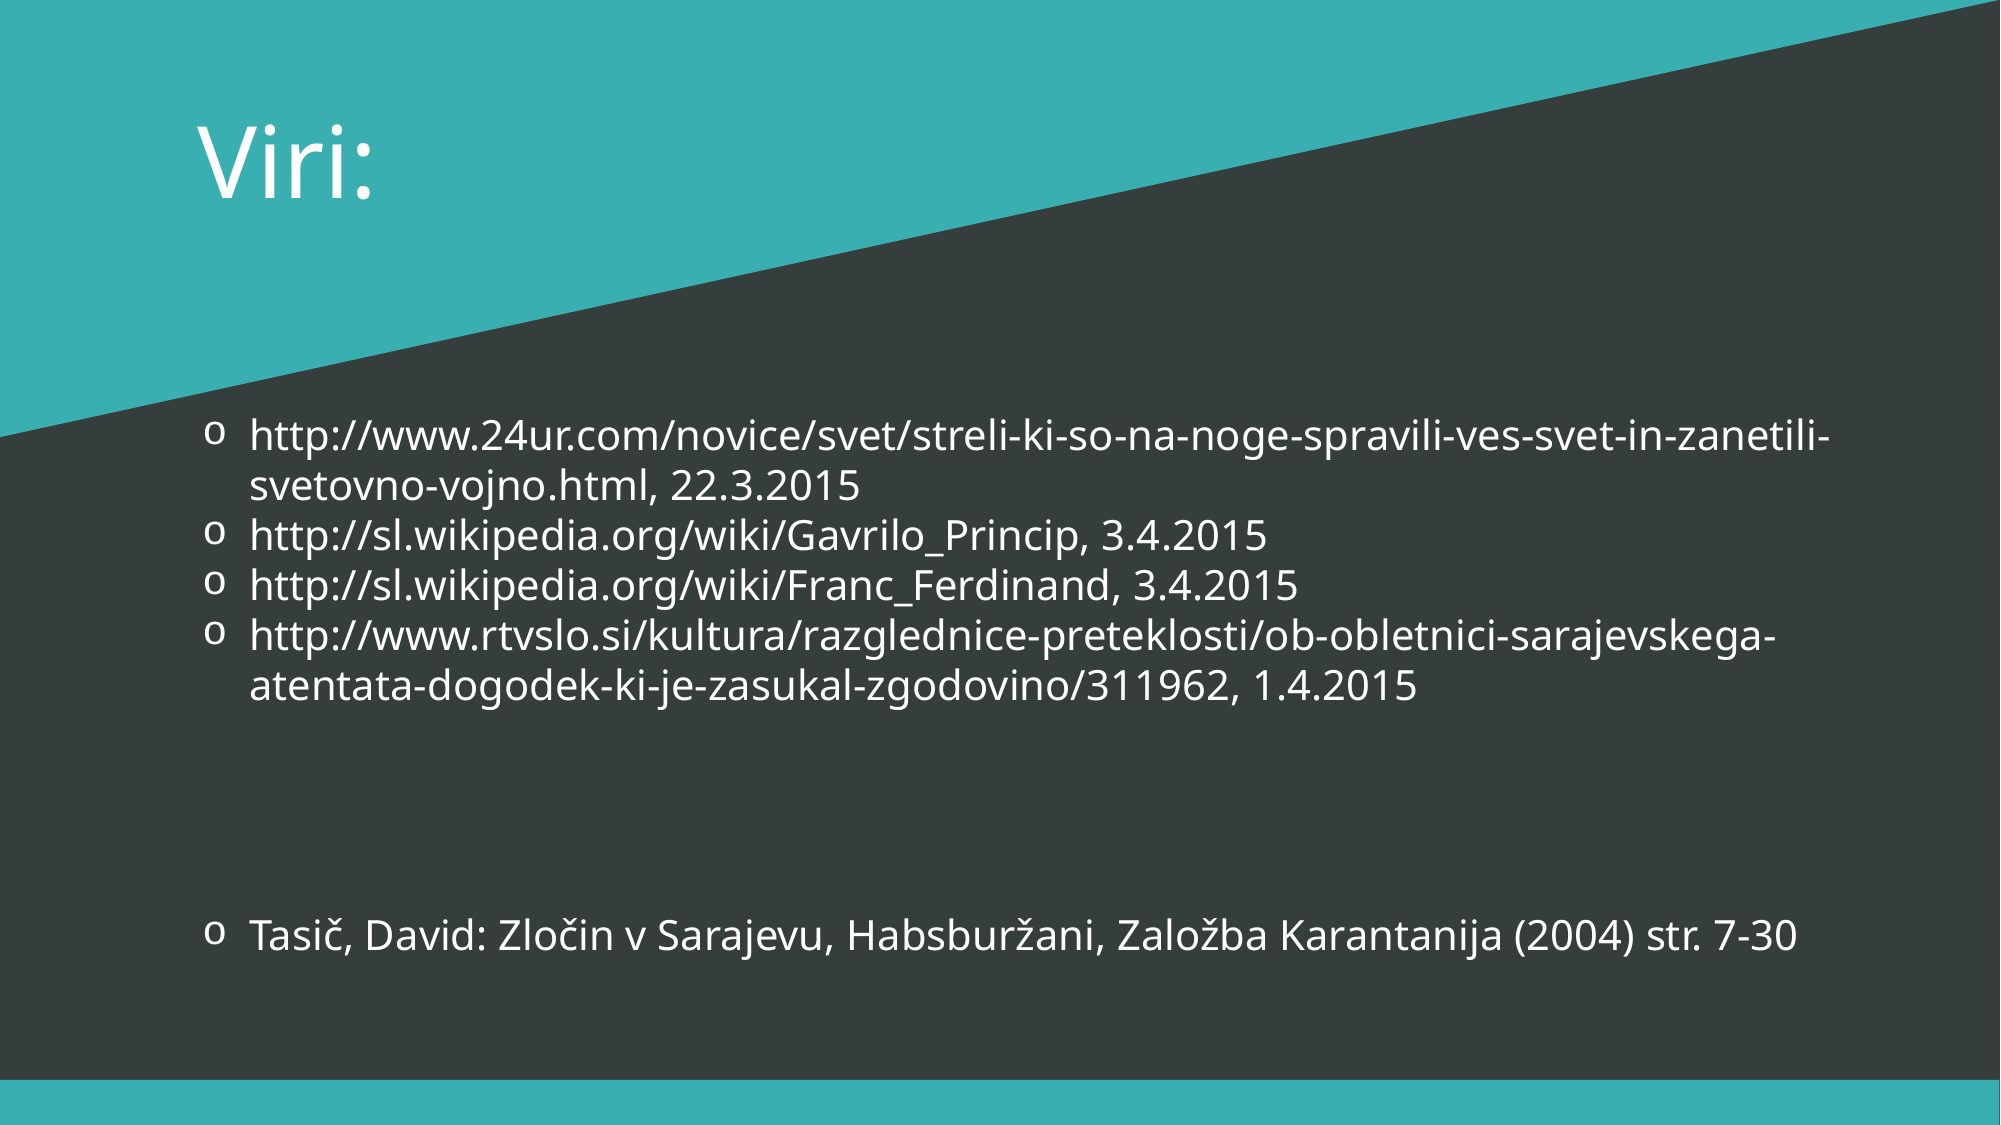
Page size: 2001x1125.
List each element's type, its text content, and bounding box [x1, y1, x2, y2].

text_box Viri: [183, 91, 393, 226]
text_box [0, 0, 2000, 439]
text_box http://www.24ur.com/novice/svet/streli-ki-so-na-noge-spravili-ves-svet-in-zanetili-svetovno-vojno.html, 22.3.2015 http://sl.wikipedia.org/wiki/Gavrilo_Princip, 3.4.2015 http://sl.wikipedia.org/wiki/Franc_Ferdinand, 3.4.2015 http://www.rtvslo.si/kultura/razglednice-preteklosti/ob-obletnici-sarajevskega-atentata-dogodek-ki-je-zasukal-zgodovino/311962, 1.4.2015 Tasič, David: Zločin v Sarajevu, Habsburžani, Založba Karantanija (2004) str. 7-30 [187, 401, 1950, 967]
